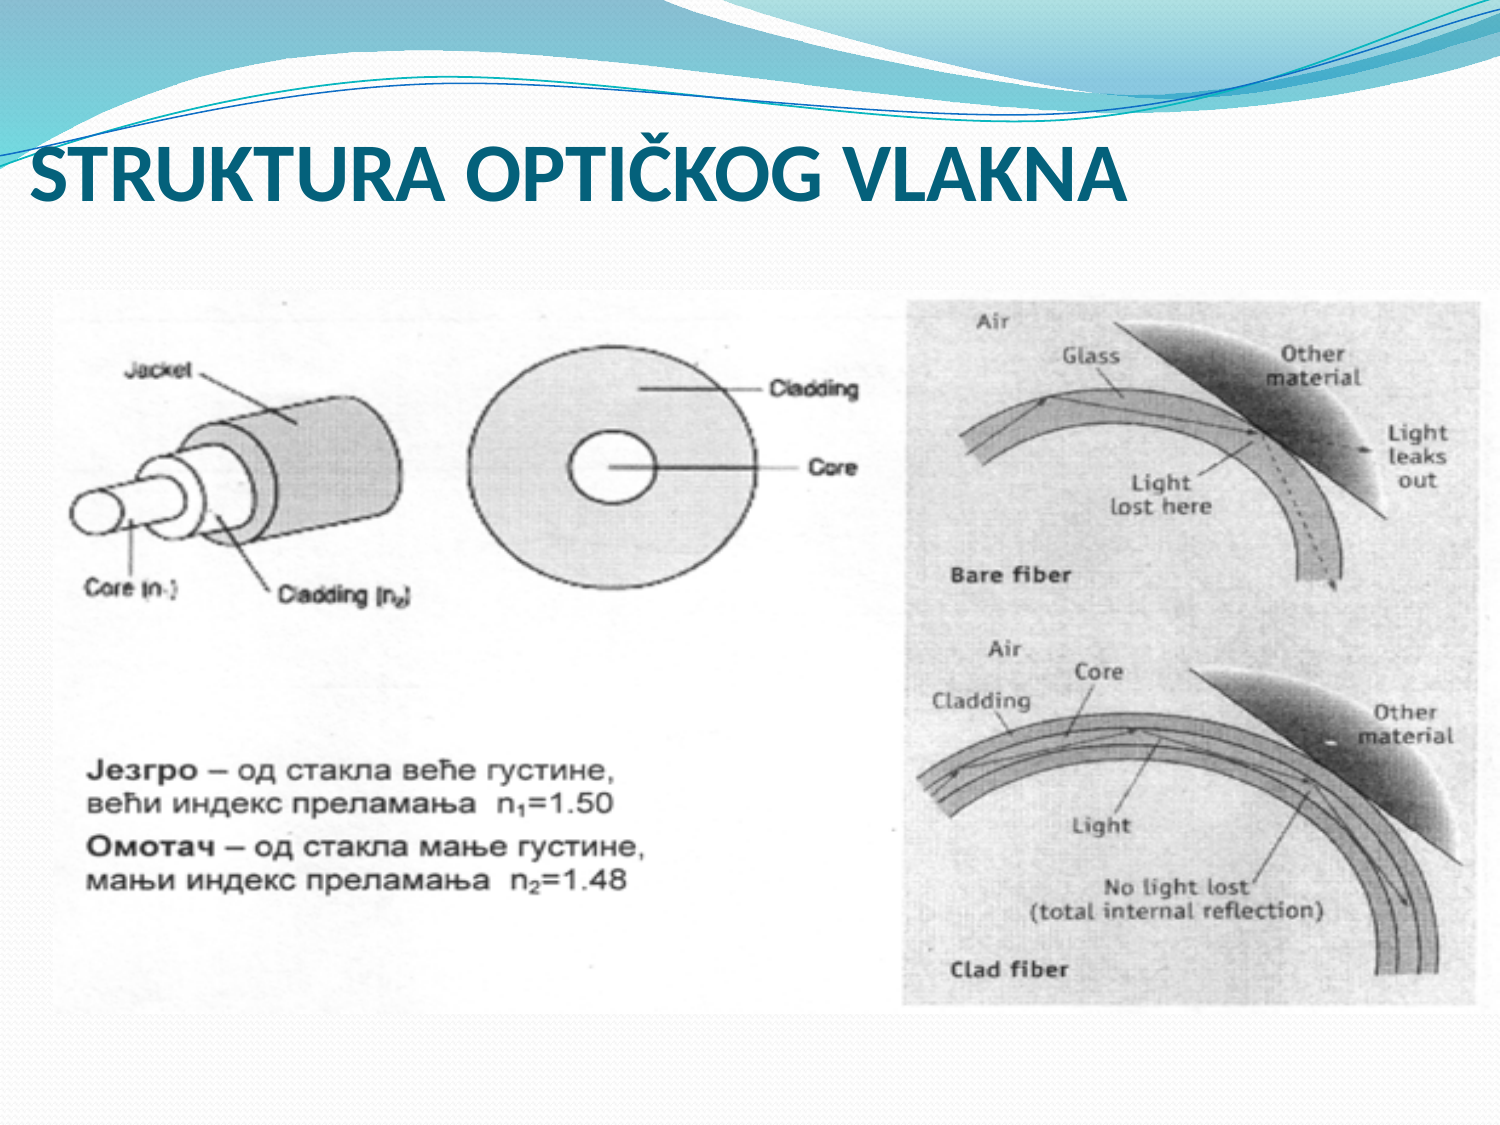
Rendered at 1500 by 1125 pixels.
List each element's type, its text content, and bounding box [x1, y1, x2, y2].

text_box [52, 290, 1500, 1015]
title STRUKTURA OPTIČKOG VLAKNA [29, 31, 1455, 218]
